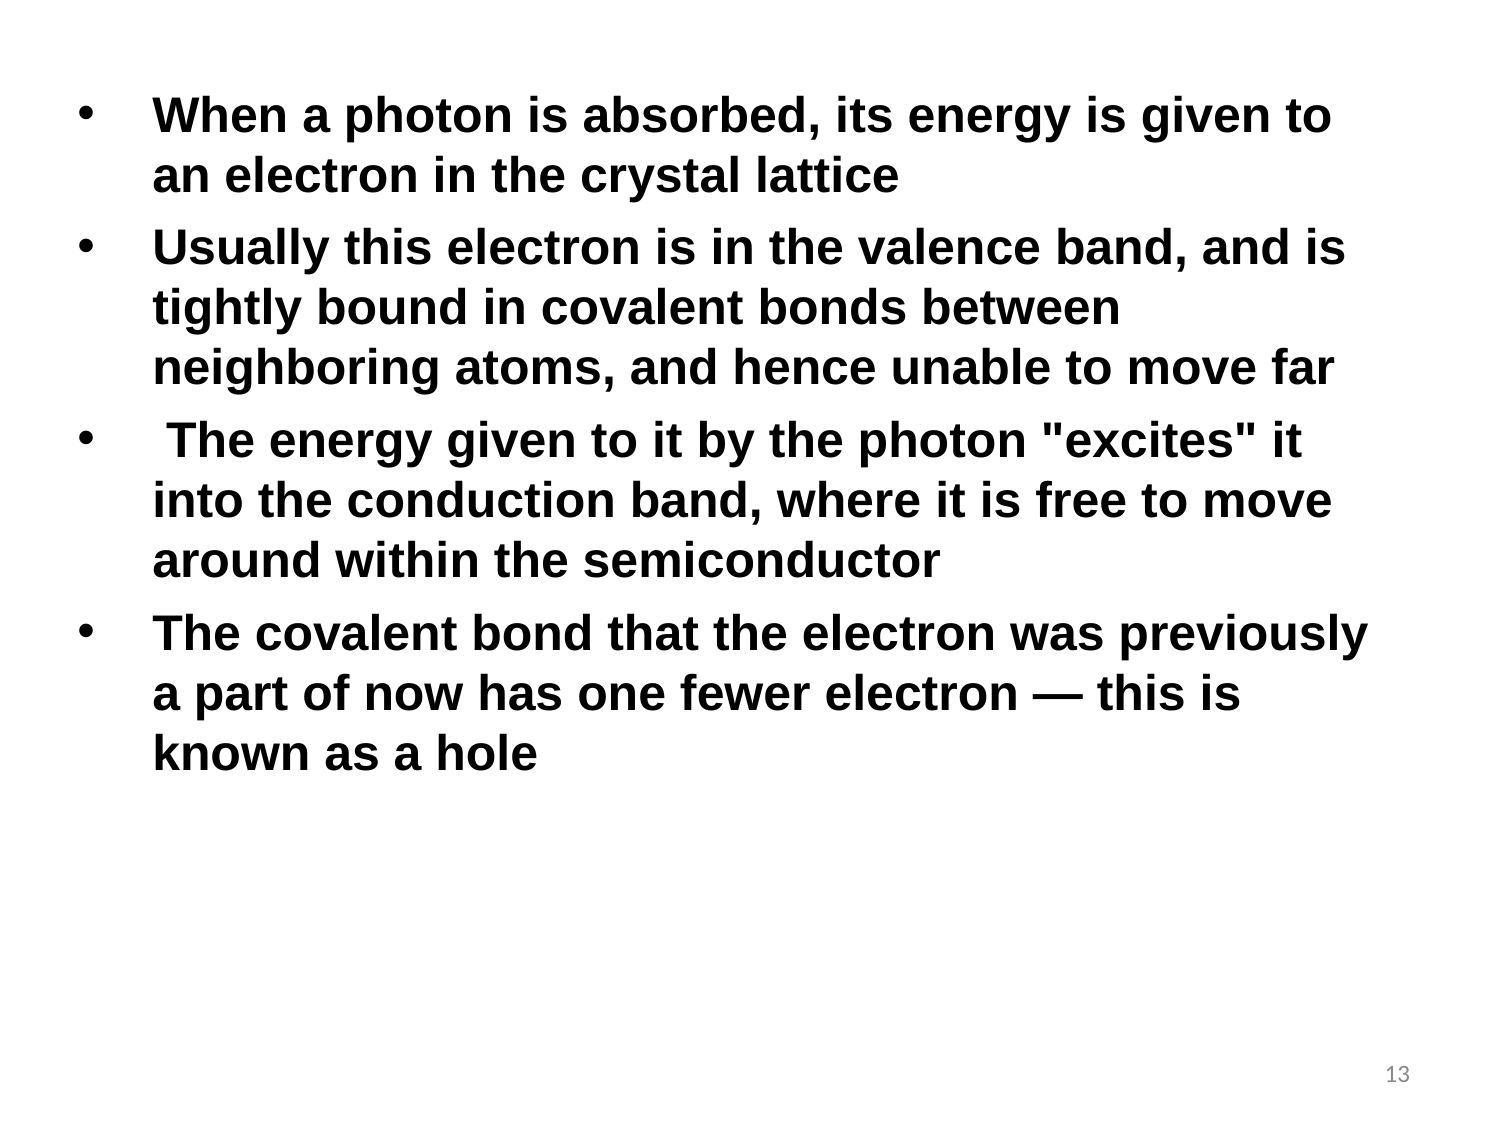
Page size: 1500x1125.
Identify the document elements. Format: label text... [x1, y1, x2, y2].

slide_number 13 [1074, 1042, 1425, 1103]
text_box When a photon is absorbed, its energy is given to an electron in the crystal lattice Usually this electron is in the valence band, and is tightly bound in covalent bonds between neighboring atoms, and hence unable to move far The energy given to it by the photon "excites" it into the conduction band, where it is free to move around within the semiconductor The covalent bond that the electron was previously a part of now has one fewer electron — this is known as a hole [62, 74, 1388, 860]
